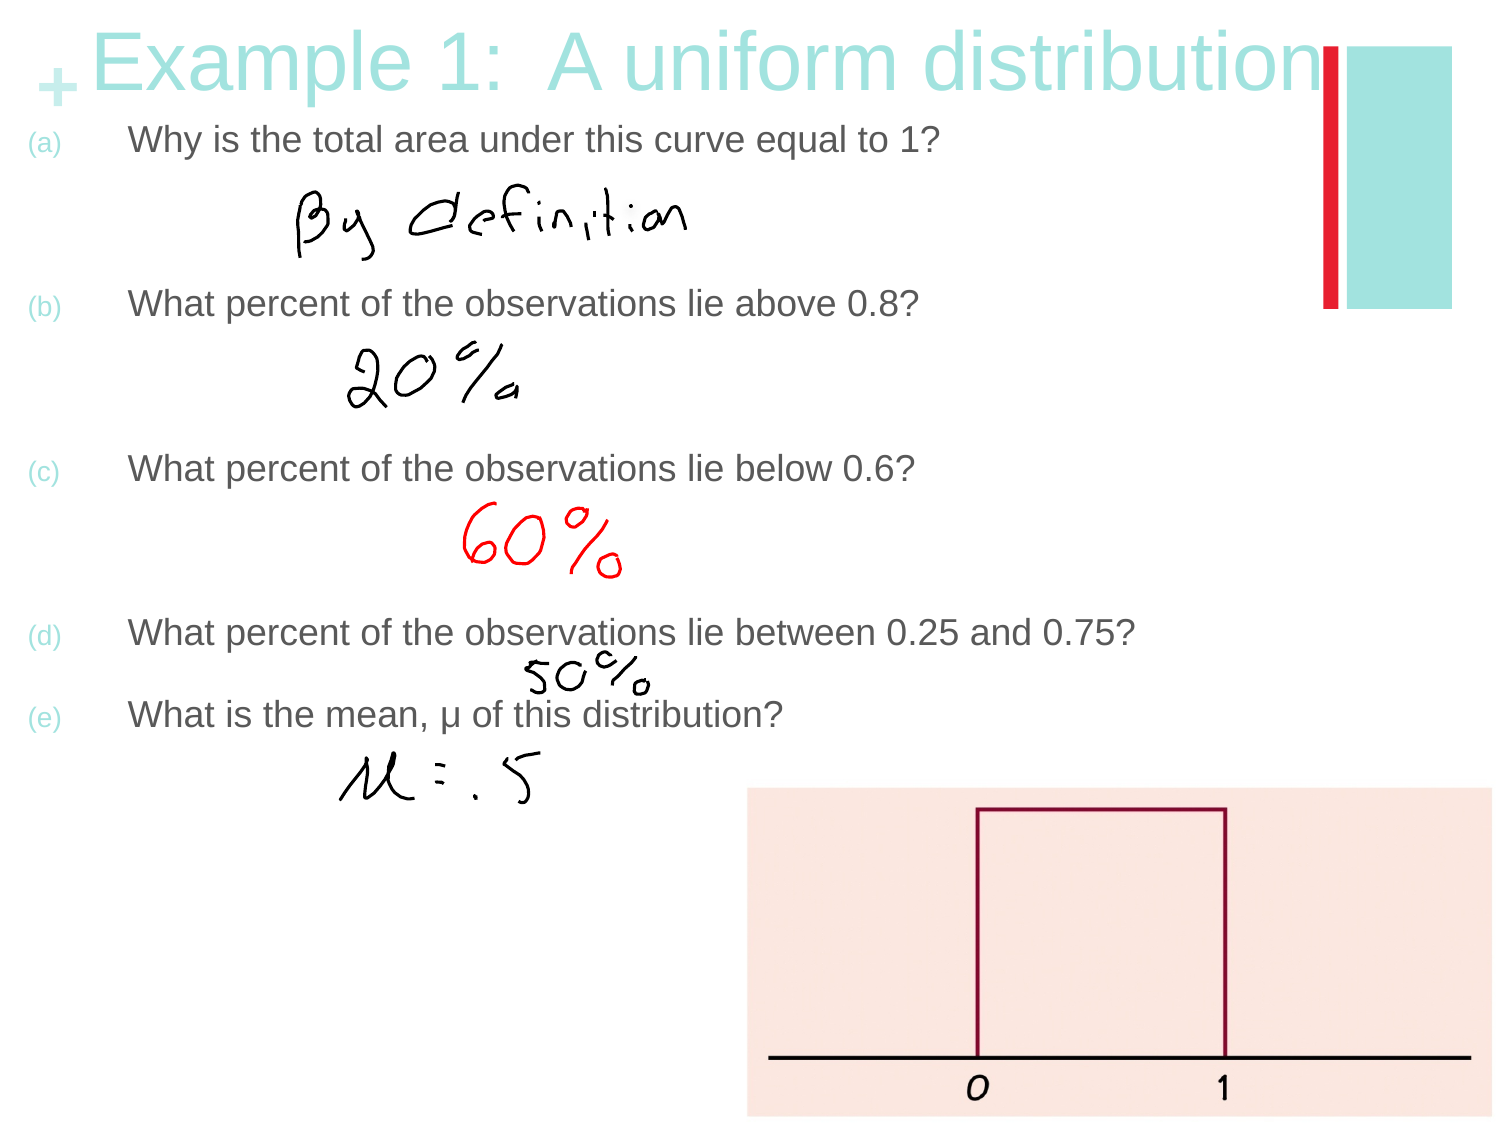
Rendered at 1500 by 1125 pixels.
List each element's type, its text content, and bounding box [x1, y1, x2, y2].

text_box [339, 752, 541, 804]
list Why is the total area under this curve equal to 1? What percent of the observations lie above 0.8? What percent of the observations lie below 0.6? What percent of the observations lie between 0.25 and 0.75? What is the mean, μ of this distribution? [12, 112, 1460, 370]
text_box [525, 651, 650, 695]
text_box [348, 340, 518, 408]
title Example 1: A uniform distribution [74, 0, 1426, 88]
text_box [463, 502, 621, 578]
picture [736, 779, 1500, 1125]
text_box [297, 191, 374, 260]
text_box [409, 184, 687, 241]
